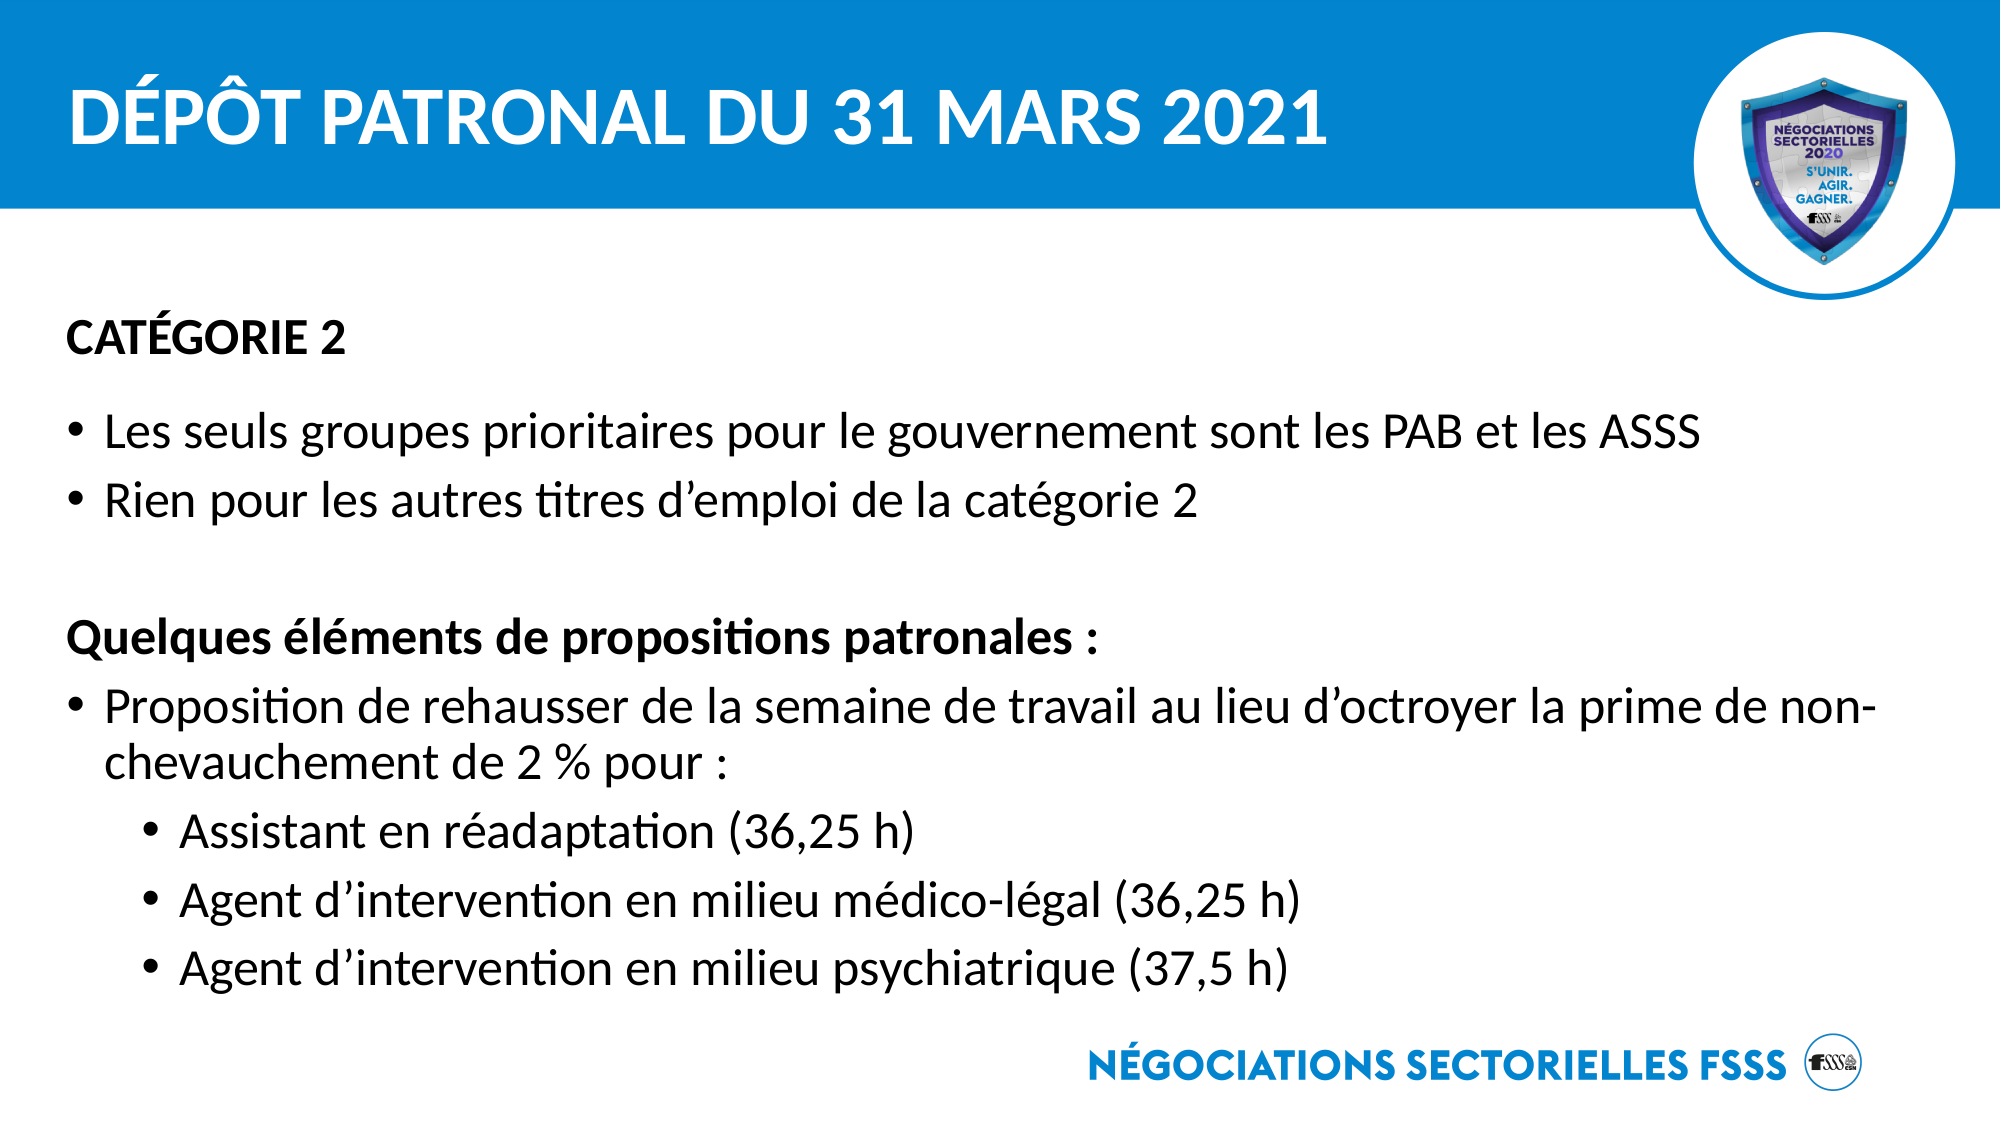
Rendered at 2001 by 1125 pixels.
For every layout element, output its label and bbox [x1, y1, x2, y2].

list [0, 0, 2000, 1125]
